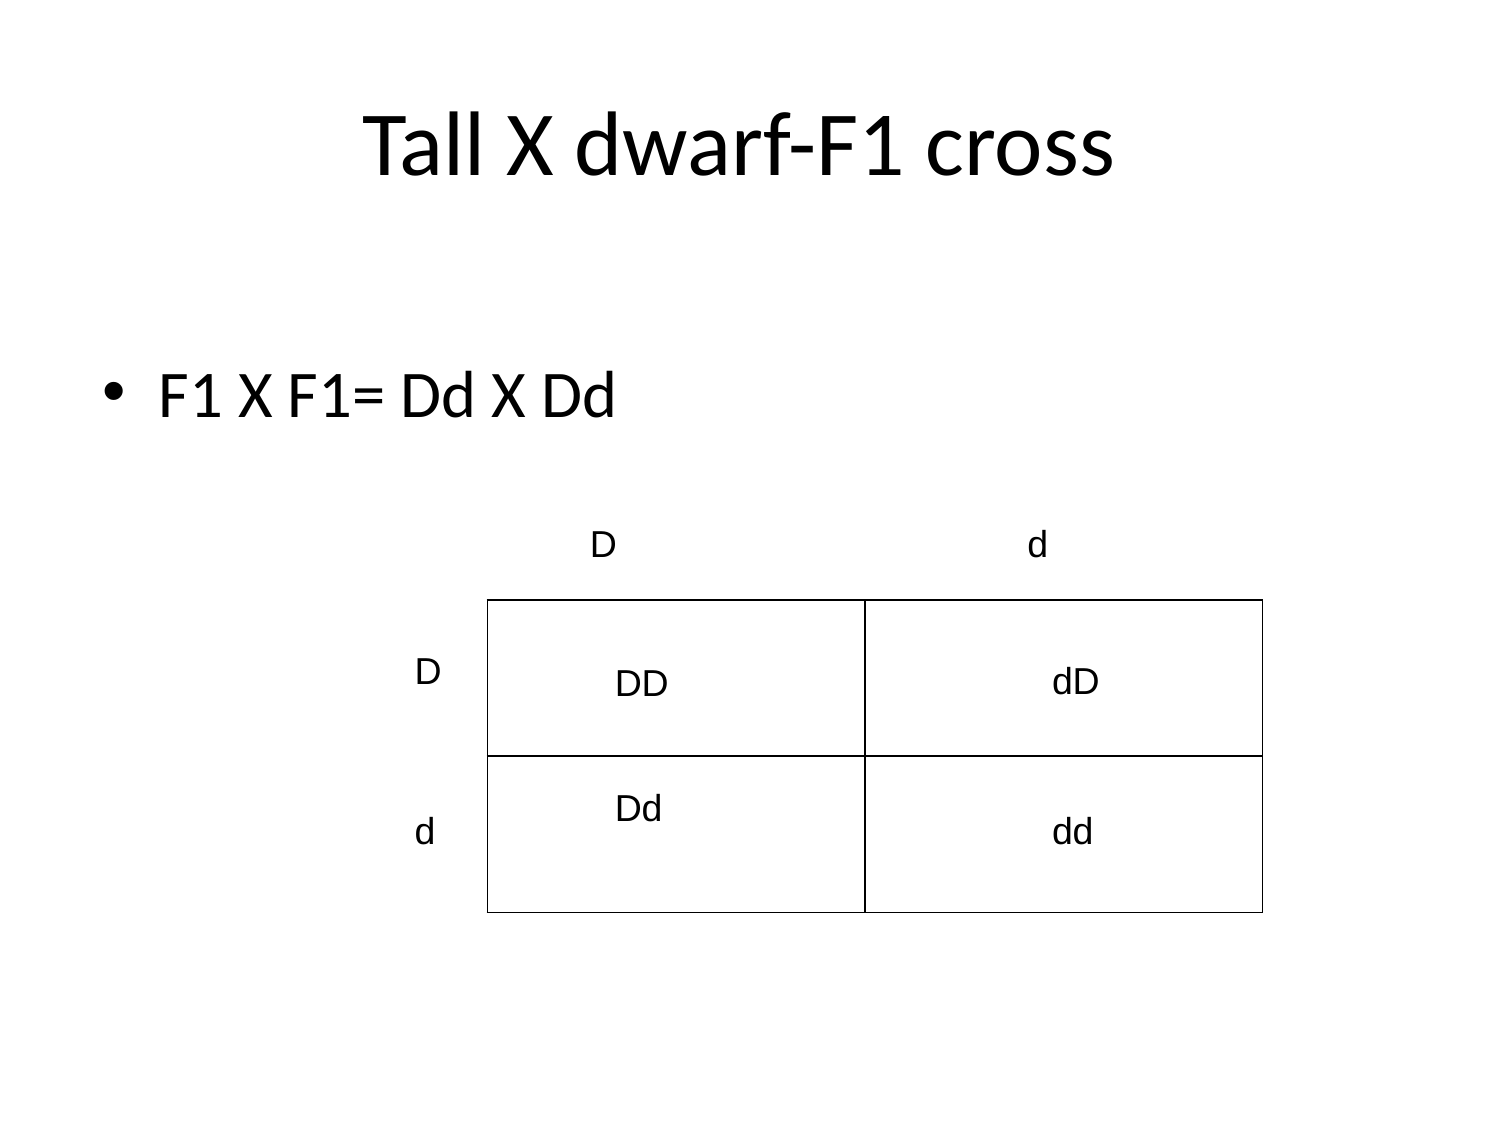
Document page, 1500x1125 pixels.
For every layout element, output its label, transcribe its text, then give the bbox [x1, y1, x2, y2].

text_box dd [1037, 799, 1200, 860]
text_box Dd [599, 776, 750, 837]
text_box d [399, 799, 563, 860]
list F1 X F1= Dd X Dd [87, 249, 1438, 993]
title Tall X dwarf-F1 cross [75, 45, 1425, 233]
table_header [866, 601, 1262, 755]
text_box DD [599, 651, 750, 712]
table_cell [488, 757, 864, 912]
text_box dD [1037, 649, 1200, 710]
text_box D [399, 639, 550, 699]
text_box D [574, 512, 725, 573]
table_cell [866, 757, 1262, 912]
text_box d [1012, 512, 1175, 573]
table_header cojkldjflkdjfjdfljdflkj [488, 601, 864, 755]
